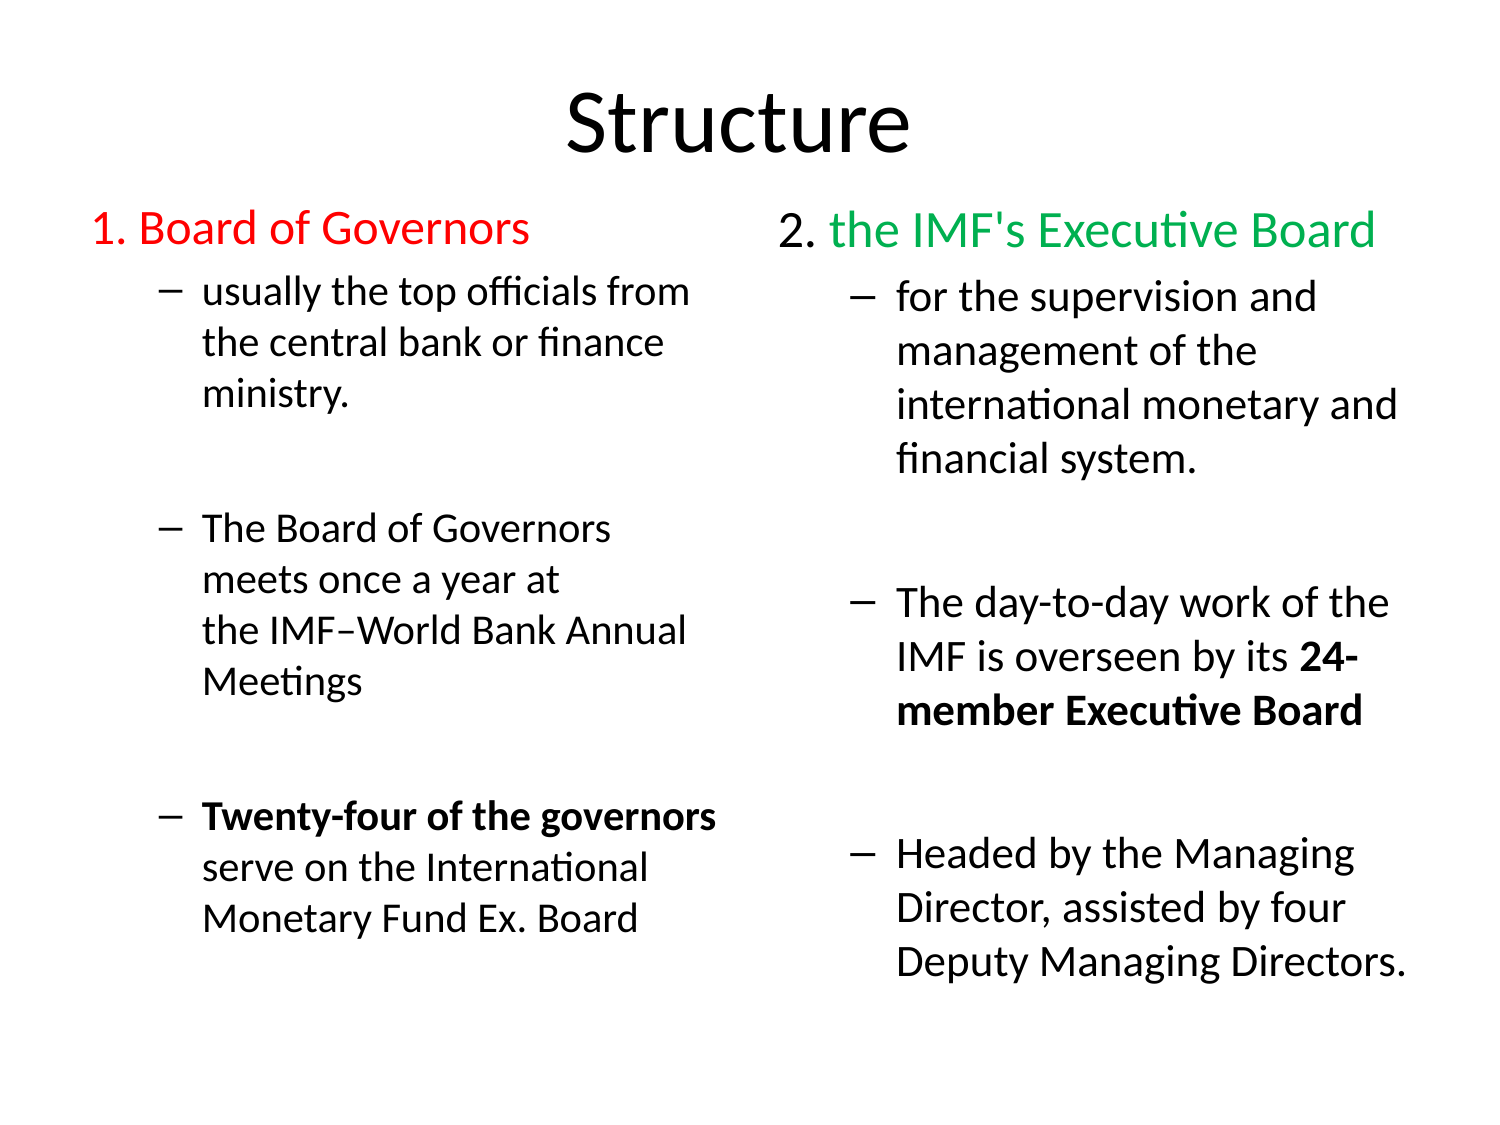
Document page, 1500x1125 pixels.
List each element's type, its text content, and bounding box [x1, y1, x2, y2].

list 1. Board of Governors usually the top officials from the central bank or finance ministry. The Board of Governors meets once a year at the IMF–World Bank Annual Meetings Twenty-four of the governors serve on the International Monetary Fund Ex. Board [75, 187, 738, 1005]
list 2. the IMF's Executive Board for the supervision and management of the international monetary and financial system. The day-to-day work of the IMF is overseen by its 24-member Executive Board Headed by the Managing Director, assisted by four Deputy Managing Directors. [762, 187, 1425, 1005]
title Structure [75, 45, 1425, 188]
